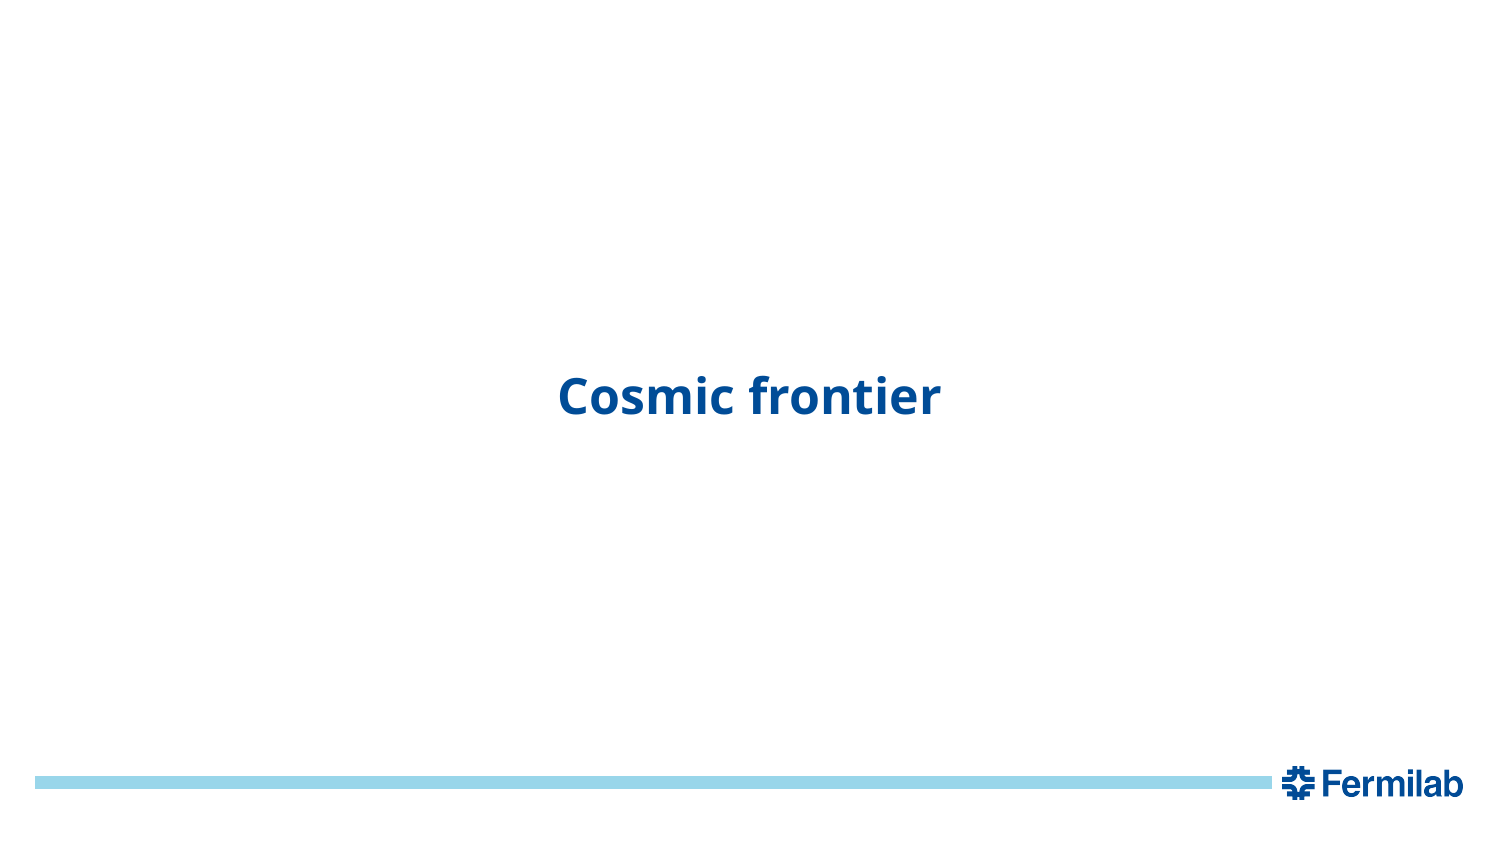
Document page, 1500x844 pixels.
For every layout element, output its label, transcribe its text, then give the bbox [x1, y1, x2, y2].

picture [1282, 766, 1463, 800]
title Cosmic frontier [37, 345, 1463, 425]
